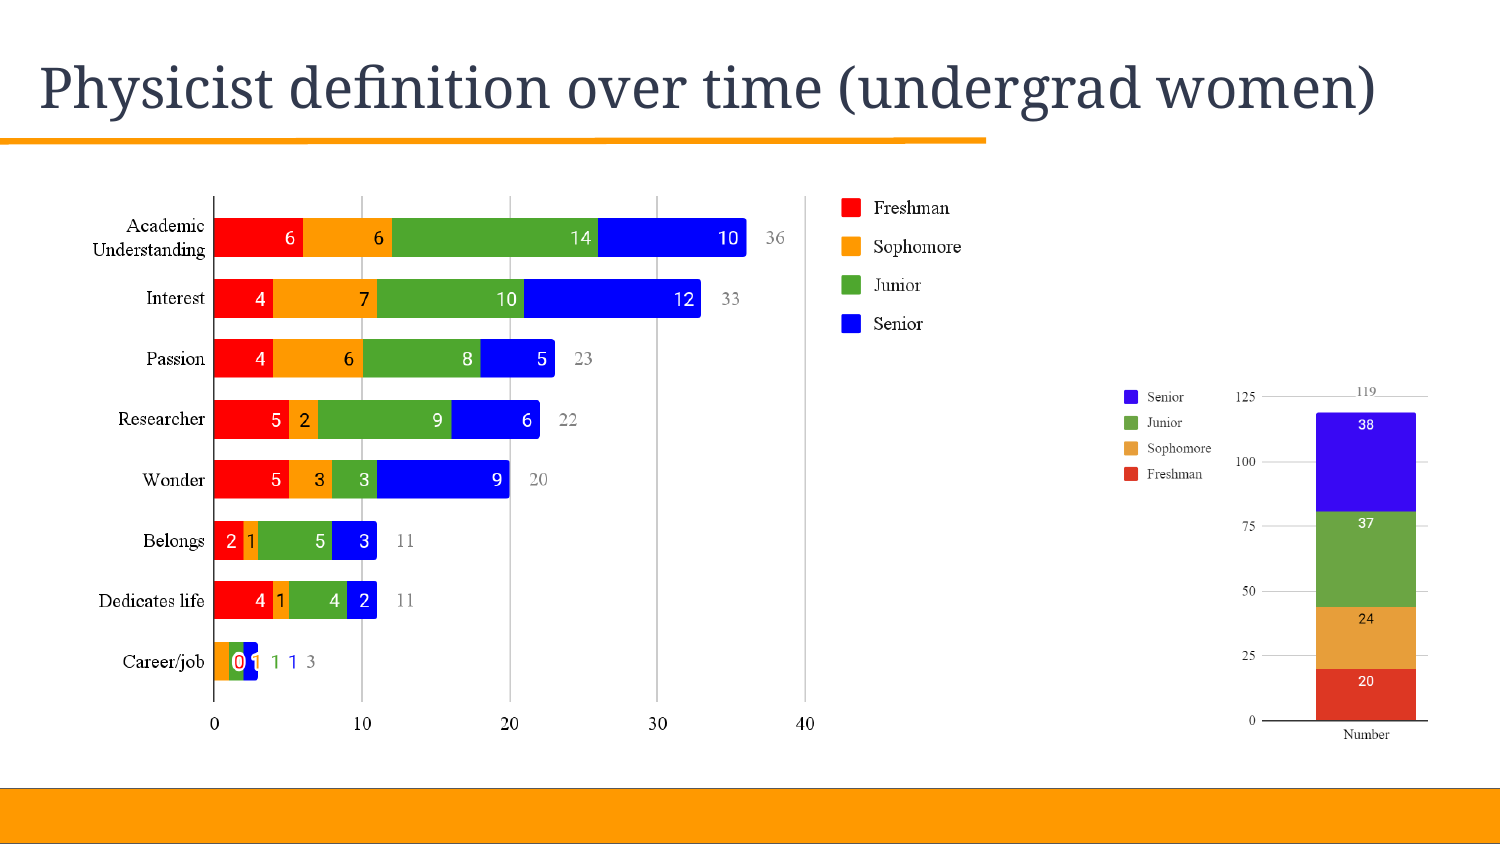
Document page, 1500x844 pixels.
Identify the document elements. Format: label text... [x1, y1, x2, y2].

text_box Physicist definition over time (undergrad women) [24, 37, 1465, 135]
text_box [0, 788, 1500, 844]
picture [1111, 383, 1428, 745]
picture [24, 166, 992, 764]
